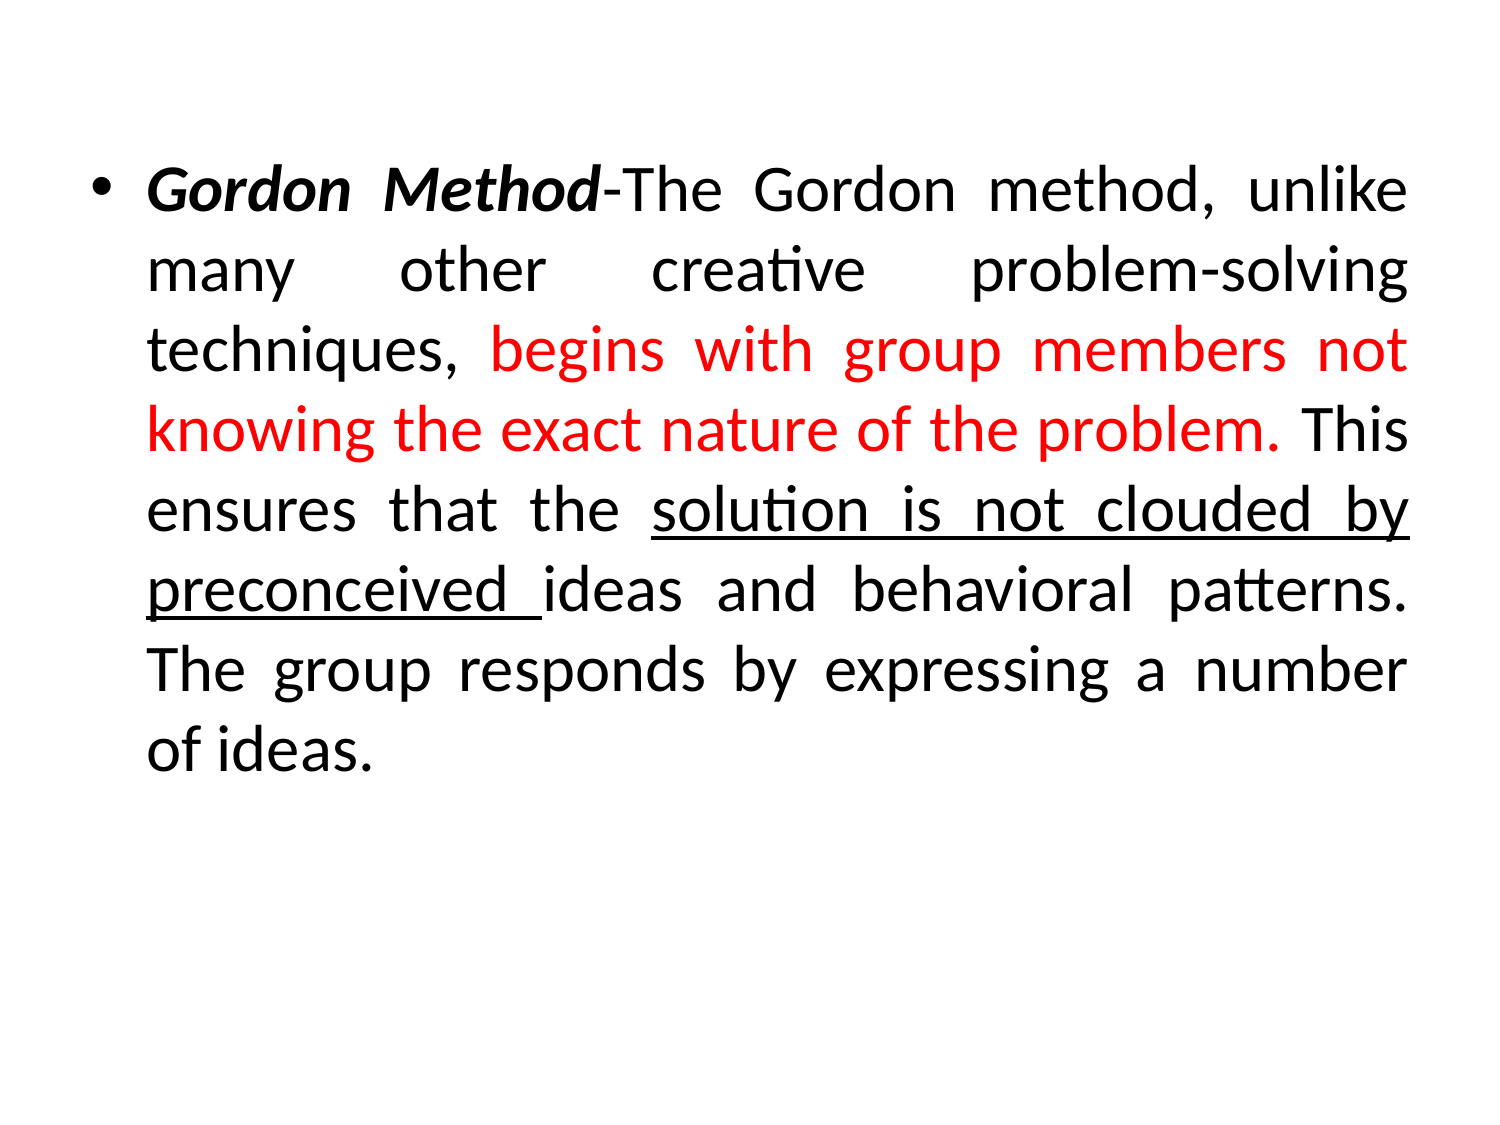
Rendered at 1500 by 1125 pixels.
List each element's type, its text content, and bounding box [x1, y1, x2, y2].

list Gordon Method-The Gordon method, unlike many other creative problem-solving techniques, begins with group members not knowing the exact nature of the problem. This ensures that the solution is not clouded by preconceived ideas and behavioral patterns. The group responds by expressing a number of ideas. [75, 137, 1425, 1005]
